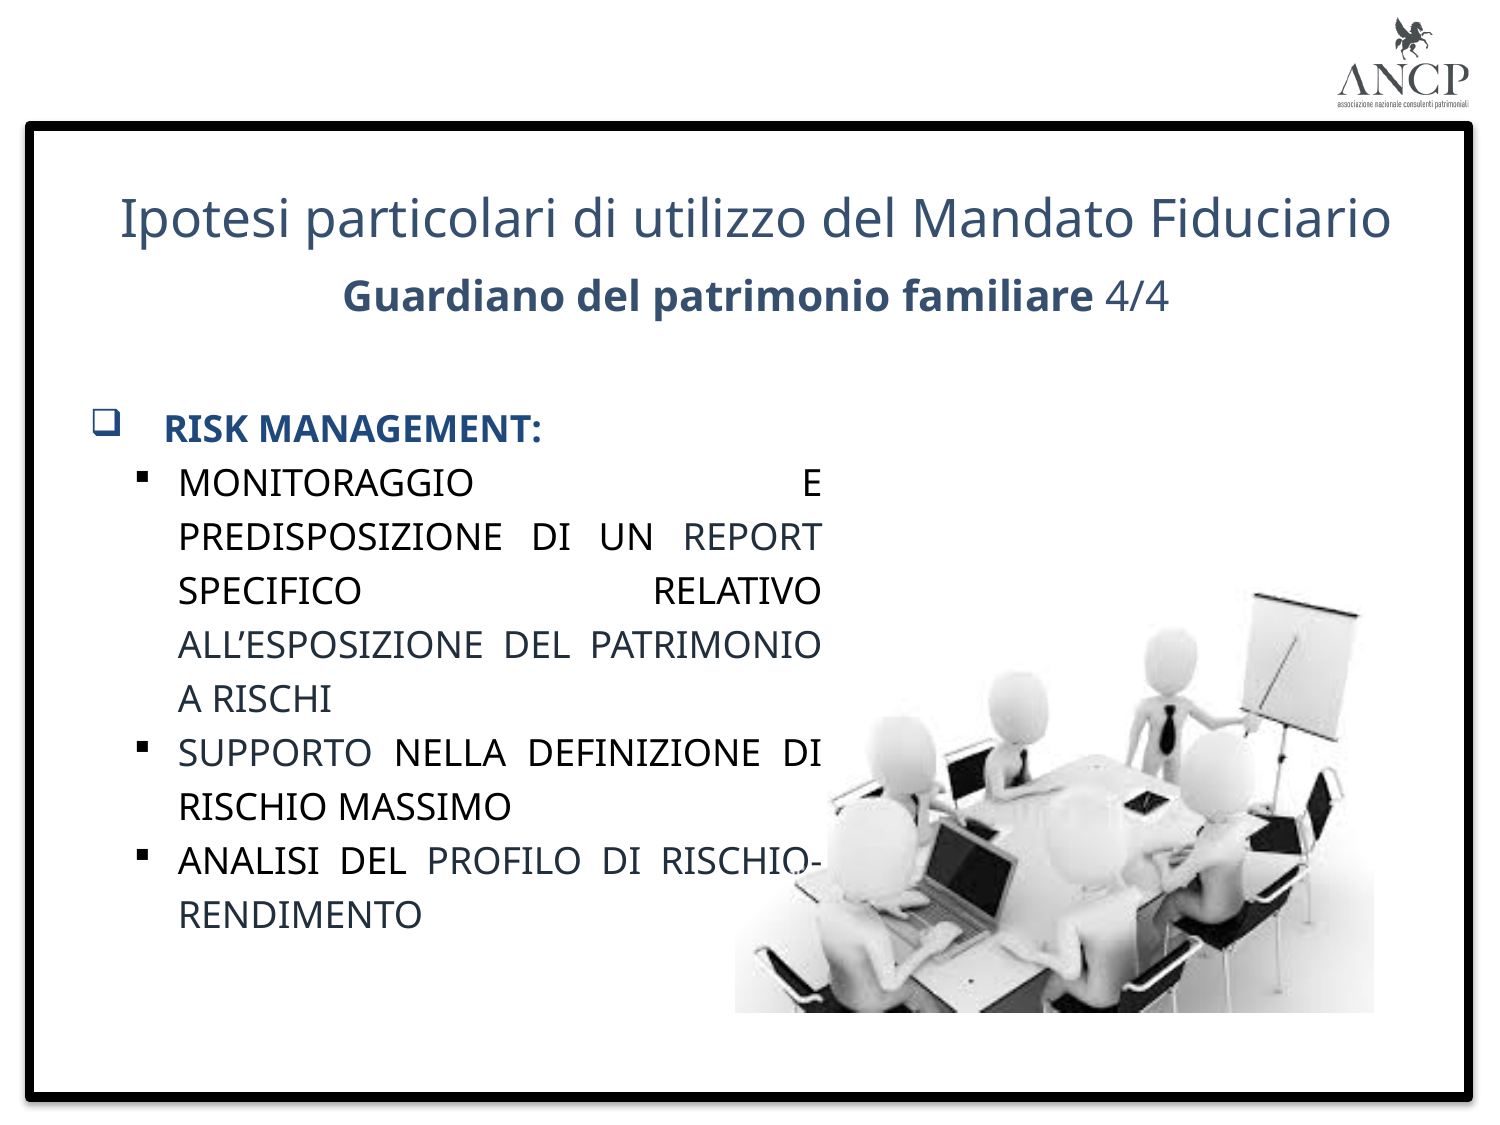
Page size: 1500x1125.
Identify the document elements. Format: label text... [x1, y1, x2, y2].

text_box Risk Management: Monitoraggio e predisposizione di un report specifico relativo all’esposizione del patrimonio a rischi Supporto nella definizione di rischio massimo Analisi del profilo di rischio-rendimento [74, 393, 838, 763]
picture [14, 114, 1484, 1117]
text_box Ipotesi particolari di utilizzo del Mandato Fiduciario Guardiano del patrimonio familiare 4/4 [74, 176, 1438, 363]
picture [1337, 17, 1469, 109]
